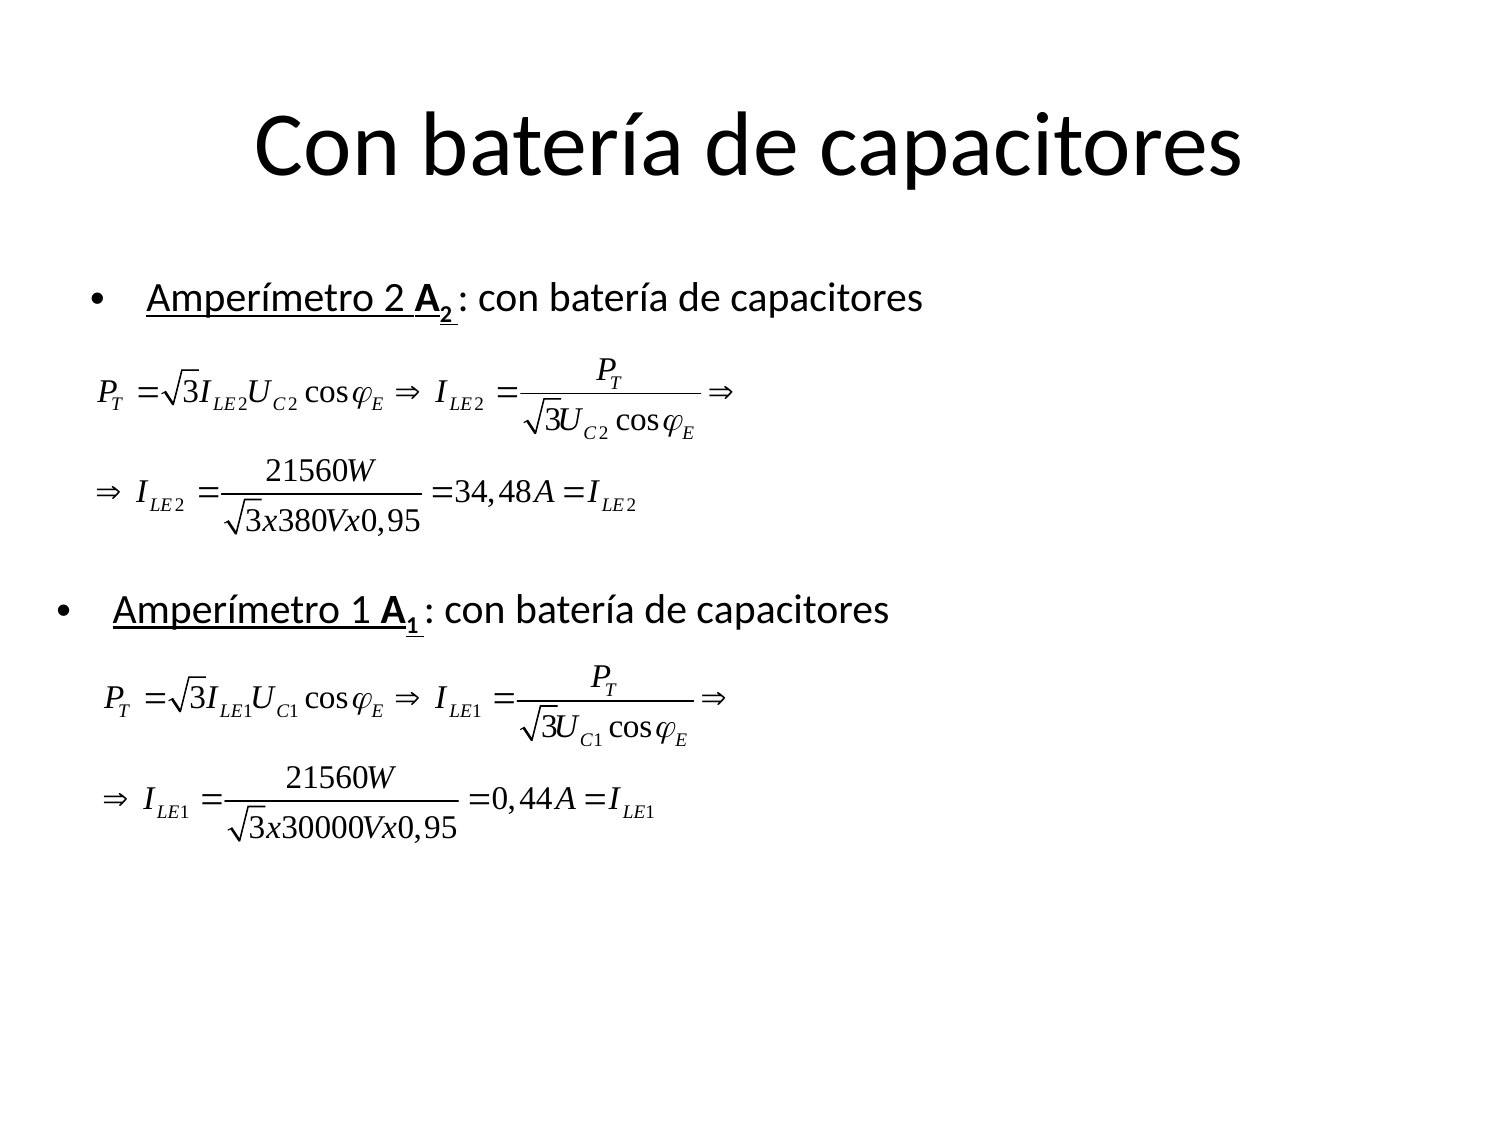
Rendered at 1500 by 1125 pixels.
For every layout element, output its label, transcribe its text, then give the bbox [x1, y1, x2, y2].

list Amperímetro 2 A2 : con batería de capacitores [75, 262, 1425, 339]
title Con batería de capacitores [75, 45, 1425, 233]
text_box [98, 656, 739, 850]
text_box Amperímetro 1 A1 : con batería de capacitores [41, 574, 1392, 650]
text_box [91, 349, 746, 543]
